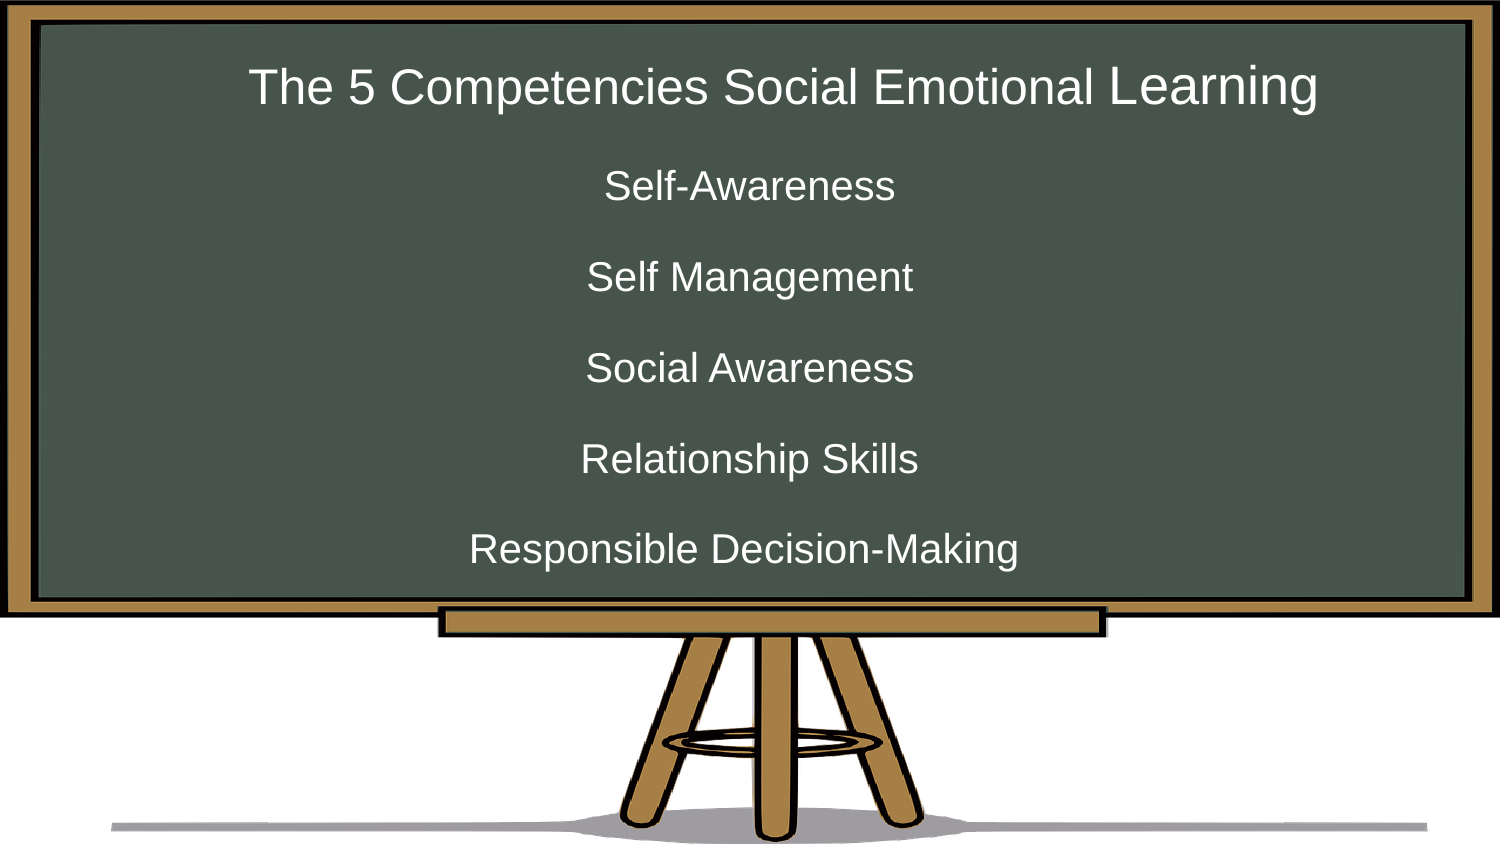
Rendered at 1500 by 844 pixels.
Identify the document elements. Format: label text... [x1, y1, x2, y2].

picture [0, 0, 1500, 844]
list Self-Awareness Self Management Social Awareness Relationship Skills Responsible Decision-Making [244, 136, 1256, 570]
title The 5 Competencies Social Emotional Learning [44, 31, 1443, 126]
